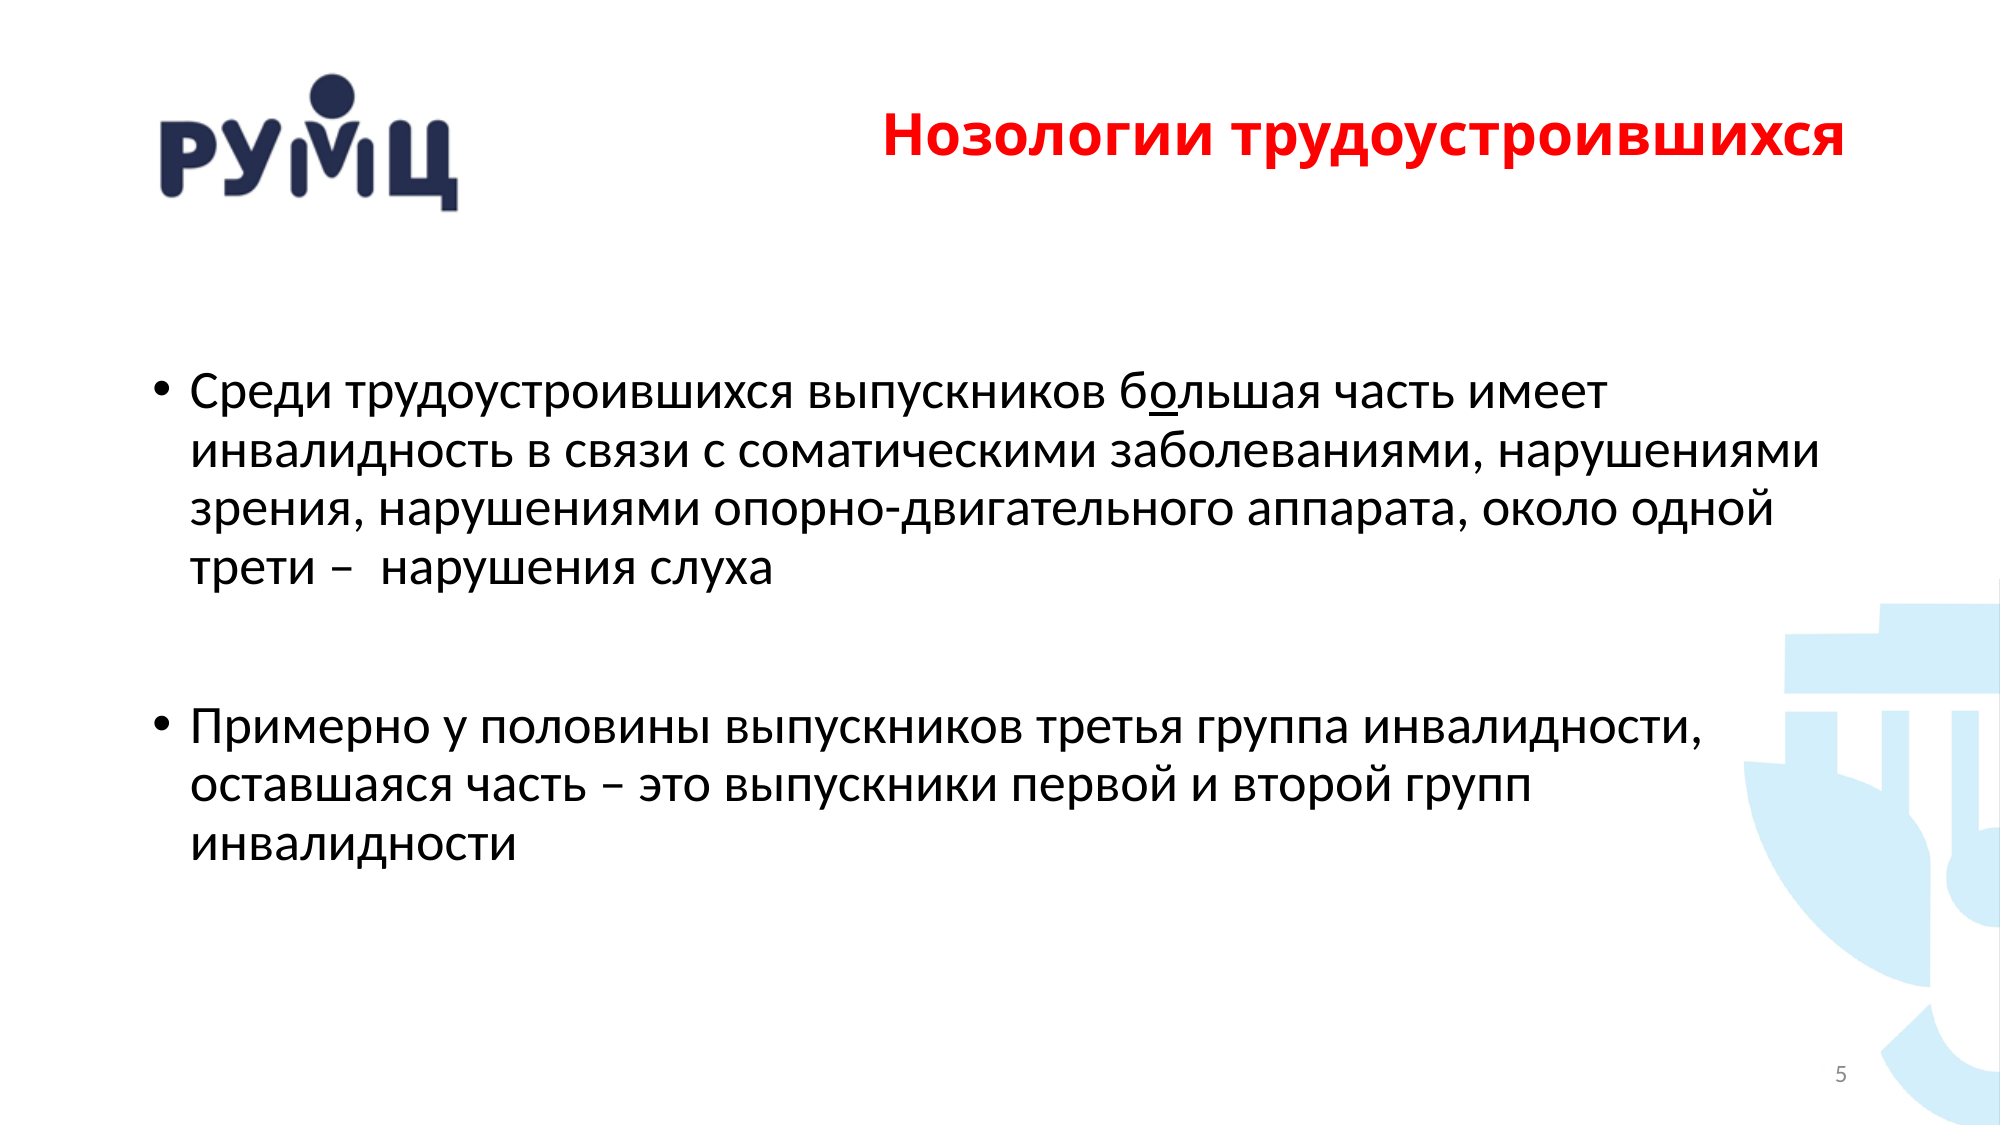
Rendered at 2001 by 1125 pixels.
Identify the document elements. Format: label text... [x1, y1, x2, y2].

title Нозологии трудоустроившихся [587, 59, 1863, 214]
list Среди трудоустроившихся выпускников большая часть имеет инвалидность в связи с соматическими заболеваниями, нарушениями зрения, нарушениями опорно-двигательного аппарата, около одной трети – нарушения слуха Примерно у половины выпускников третья группа инвалидности, оставшаяся часть – это выпускники первой и второй групп инвалидности [137, 354, 1863, 1014]
slide_number 5 [1412, 1042, 1863, 1103]
picture [137, 59, 477, 220]
picture [1735, 579, 2000, 1125]
